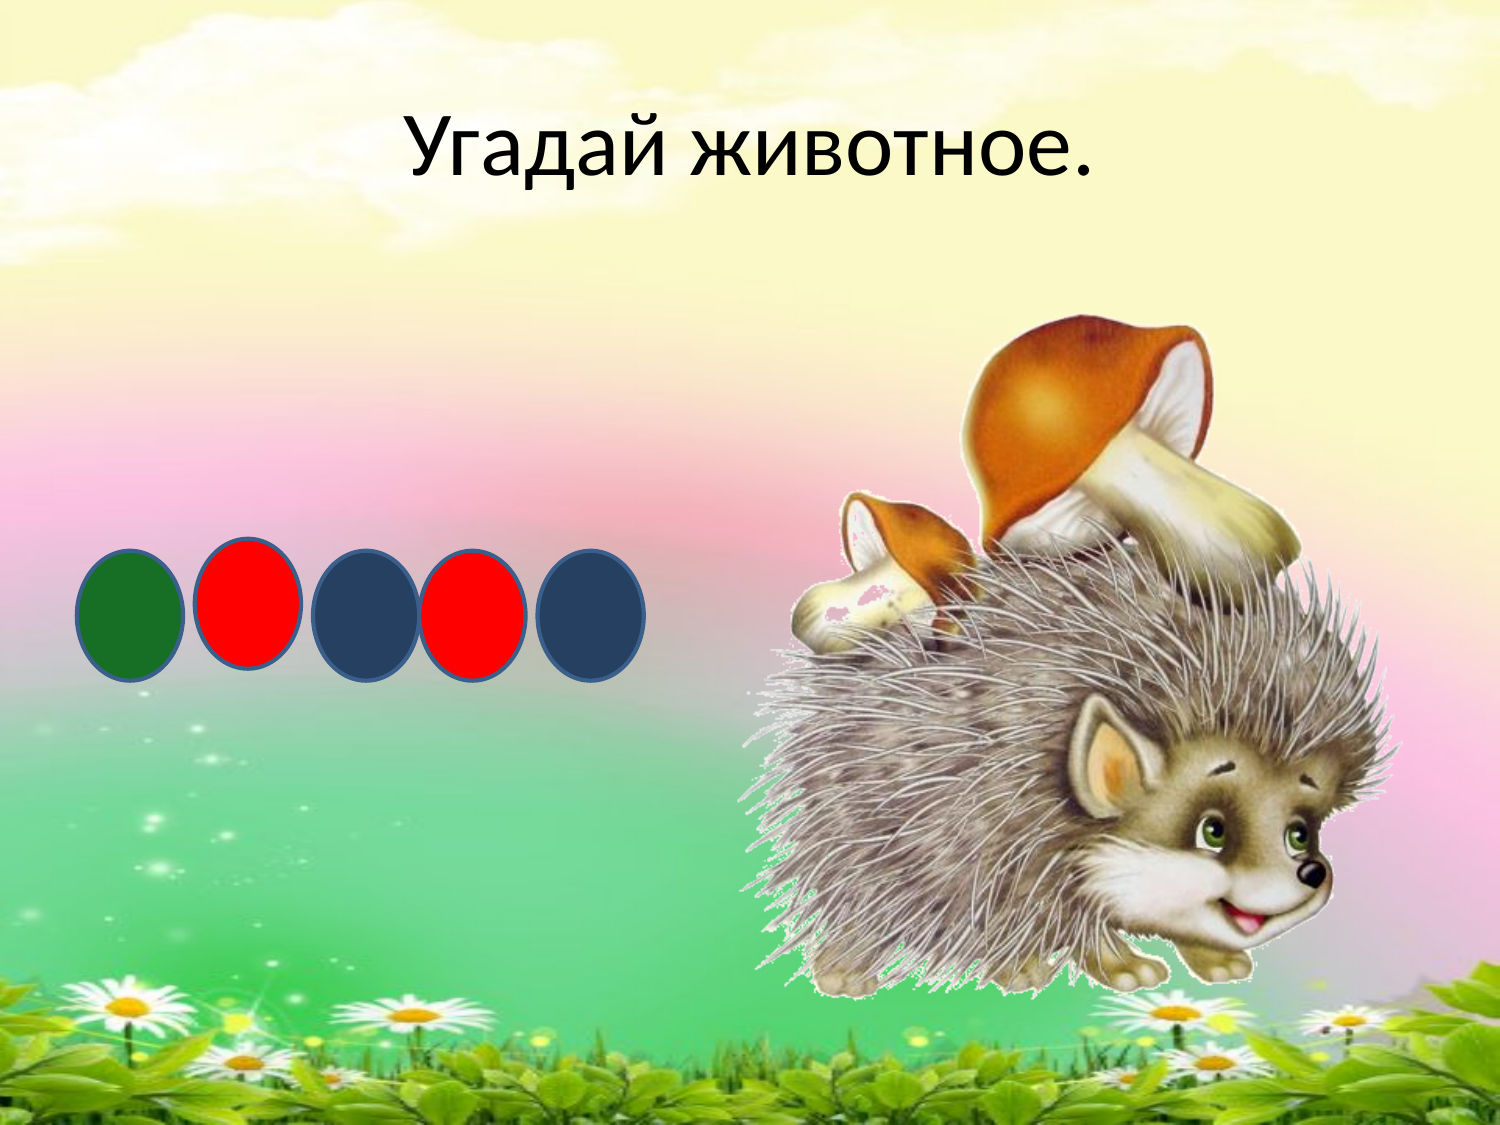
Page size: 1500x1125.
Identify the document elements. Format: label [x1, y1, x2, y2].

list [702, 290, 1424, 1034]
picture [0, 0, 1500, 1125]
